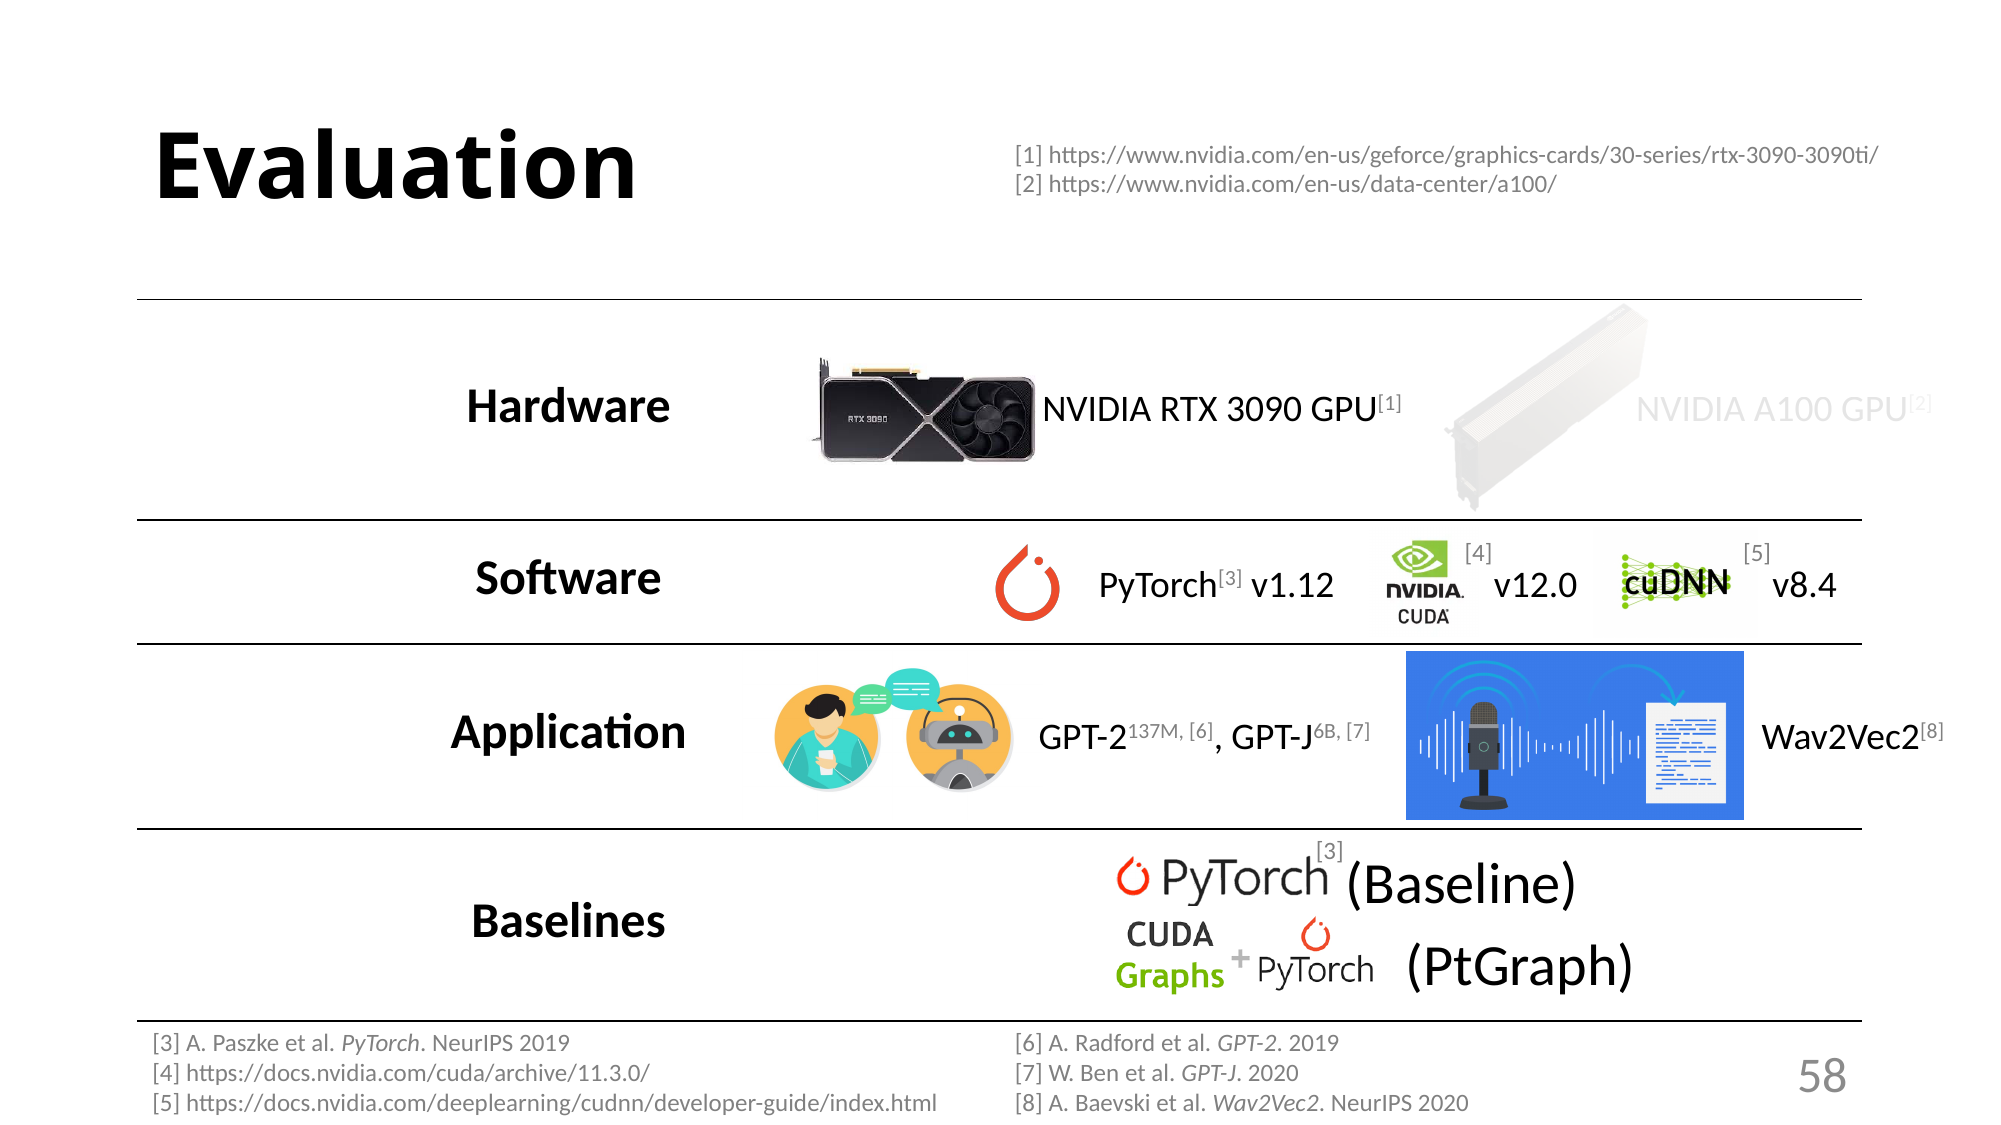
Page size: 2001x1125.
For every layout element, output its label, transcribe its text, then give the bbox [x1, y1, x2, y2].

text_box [973, 543, 1853, 638]
text_box [3] A. Paszke et al. PyTorch. NeurIPS 2019 [4] https://docs.nvidia.com/cuda/archive/11.3.0/ [5] https://docs.nvidia.com/deeplearning/cudnn/developer-guide/index.html [137, 1018, 999, 1124]
table_header Hardware [137, 300, 794, 519]
table_cell [1000, 645, 1862, 650]
table_cell [1000, 820, 1862, 828]
text_box (PtGraph) [1390, 919, 1651, 1005]
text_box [794, 270, 1952, 543]
text_box [3] [1301, 827, 1359, 844]
table_cell Application [137, 645, 1000, 828]
table_cell [1000, 830, 1301, 1018]
picture [1113, 844, 1374, 1019]
title Evaluation [137, 59, 1863, 278]
table_cell [1000, 543, 1862, 643]
text_box [1] https://www.nvidia.com/en-us/geforce/graphics-cards/30-series/rtx-3090-3090ti/ [2] https://www.nvidia.com/en-us/data-center/a100/ [999, 130, 2000, 206]
text_box (Baseline) [1330, 837, 1594, 923]
text_box [6] A. Radford et al. GPT-2. 2019 [7] W. Ben et al. GPT-J. 2020 [8] A. Baevski et al. Wav2Vec2. NeurIPS 2020 [999, 1018, 1863, 1124]
table_cell Baselines [137, 830, 1000, 1018]
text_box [742, 650, 1963, 820]
table_cell [1359, 830, 1862, 1018]
slide_number 58 [1412, 1042, 1863, 1103]
table_cell Software [137, 521, 1000, 643]
